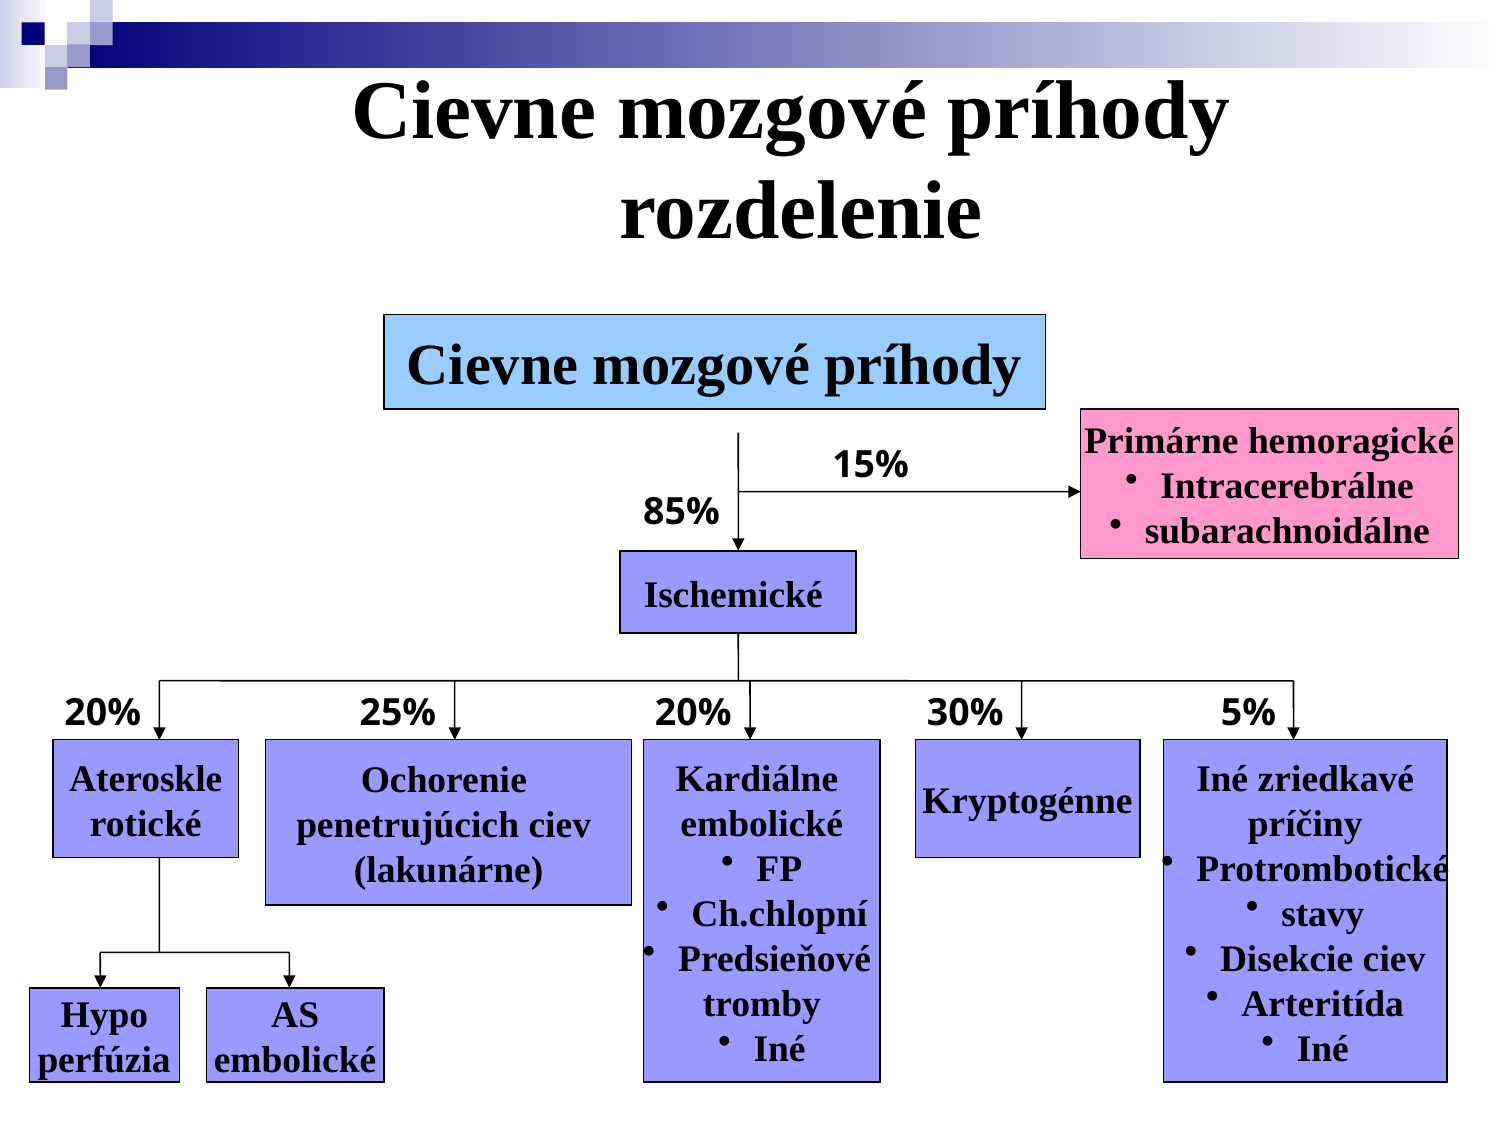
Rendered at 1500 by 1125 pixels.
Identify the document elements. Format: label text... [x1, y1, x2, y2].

text_box [452, 680, 461, 739]
text_box Ateroskle rotické [53, 739, 239, 858]
text_box [1291, 680, 1300, 739]
text_box Kardiálne embolické FP Ch.chlopní Predsieňové tromby Iné [643, 739, 880, 1083]
text_box 25% [344, 680, 452, 741]
text_box [747, 680, 757, 739]
text_box [156, 680, 166, 739]
text_box Ischemické [620, 550, 857, 634]
text_box Hypo perfúzia [29, 987, 180, 1083]
text_box 85% [628, 479, 735, 540]
title Cievne mozgové príhody rozdelenie [135, 34, 1468, 276]
text_box AS embolické [206, 987, 384, 1083]
text_box [924, 485, 1080, 498]
text_box Primárne hemoragické Intracerebrálne subarachnoidálne [1080, 408, 1459, 559]
text_box Iné zriedkavé príčiny Protrombotické stavy Disekcie ciev Arteritída Iné [1163, 739, 1447, 1083]
text_box Ochorenie penetrujúcich ciev (lakunárne) [265, 739, 632, 905]
text_box 15% [817, 432, 924, 493]
text_box [1019, 680, 1028, 739]
text_box 20% [49, 680, 156, 741]
text_box [94, 952, 107, 987]
text_box 20% [640, 680, 747, 741]
text_box [732, 492, 745, 550]
text_box Kryptogénne [915, 739, 1140, 858]
text_box 30% [911, 680, 1019, 741]
text_box [283, 952, 296, 987]
text_box 5% [1205, 680, 1291, 741]
text_box Cievne mozgové príhody [383, 314, 1046, 409]
